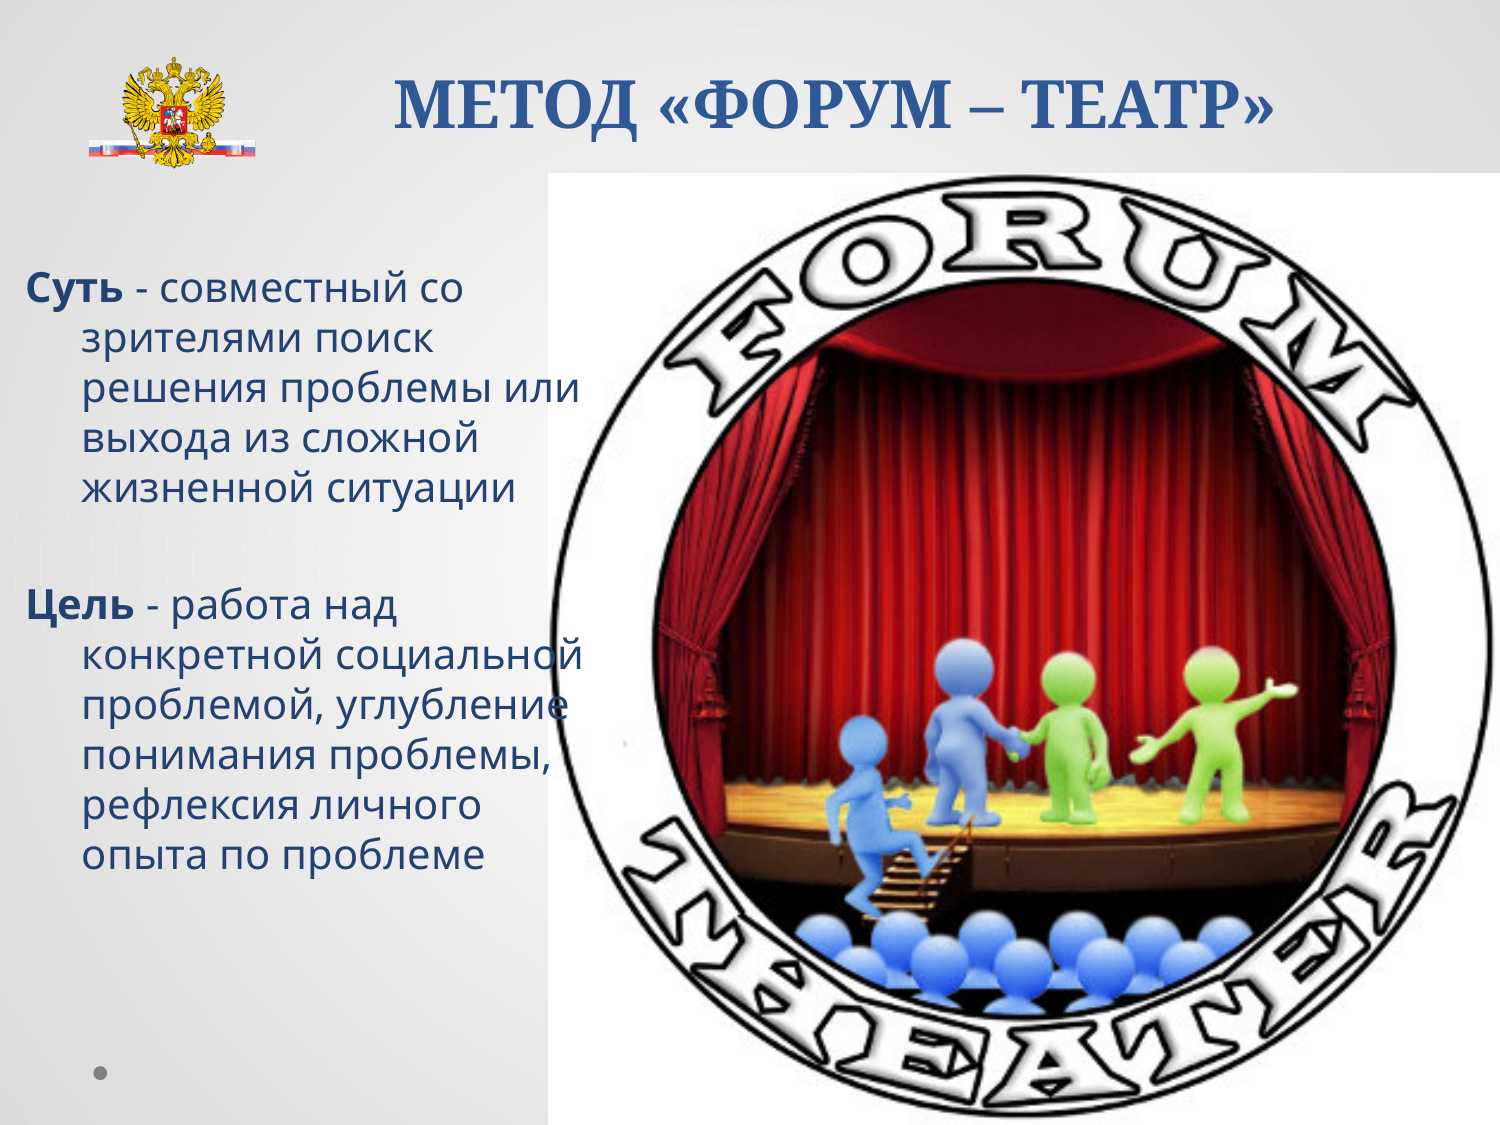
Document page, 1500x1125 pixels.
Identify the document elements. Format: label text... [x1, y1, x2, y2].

picture [85, 50, 258, 172]
picture [548, 173, 1500, 1125]
title МЕТОД «ФОРУМ – ТЕАТР» [75, 0, 1459, 149]
list Суть - совместный со зрителями поиск решения проблемы или выхода из сложной жизненной ситуации Цель - работа над конкретной социальной проблемой, углубление понимания проблемы, рефлексия личного опыта по проблеме [10, 219, 543, 1114]
